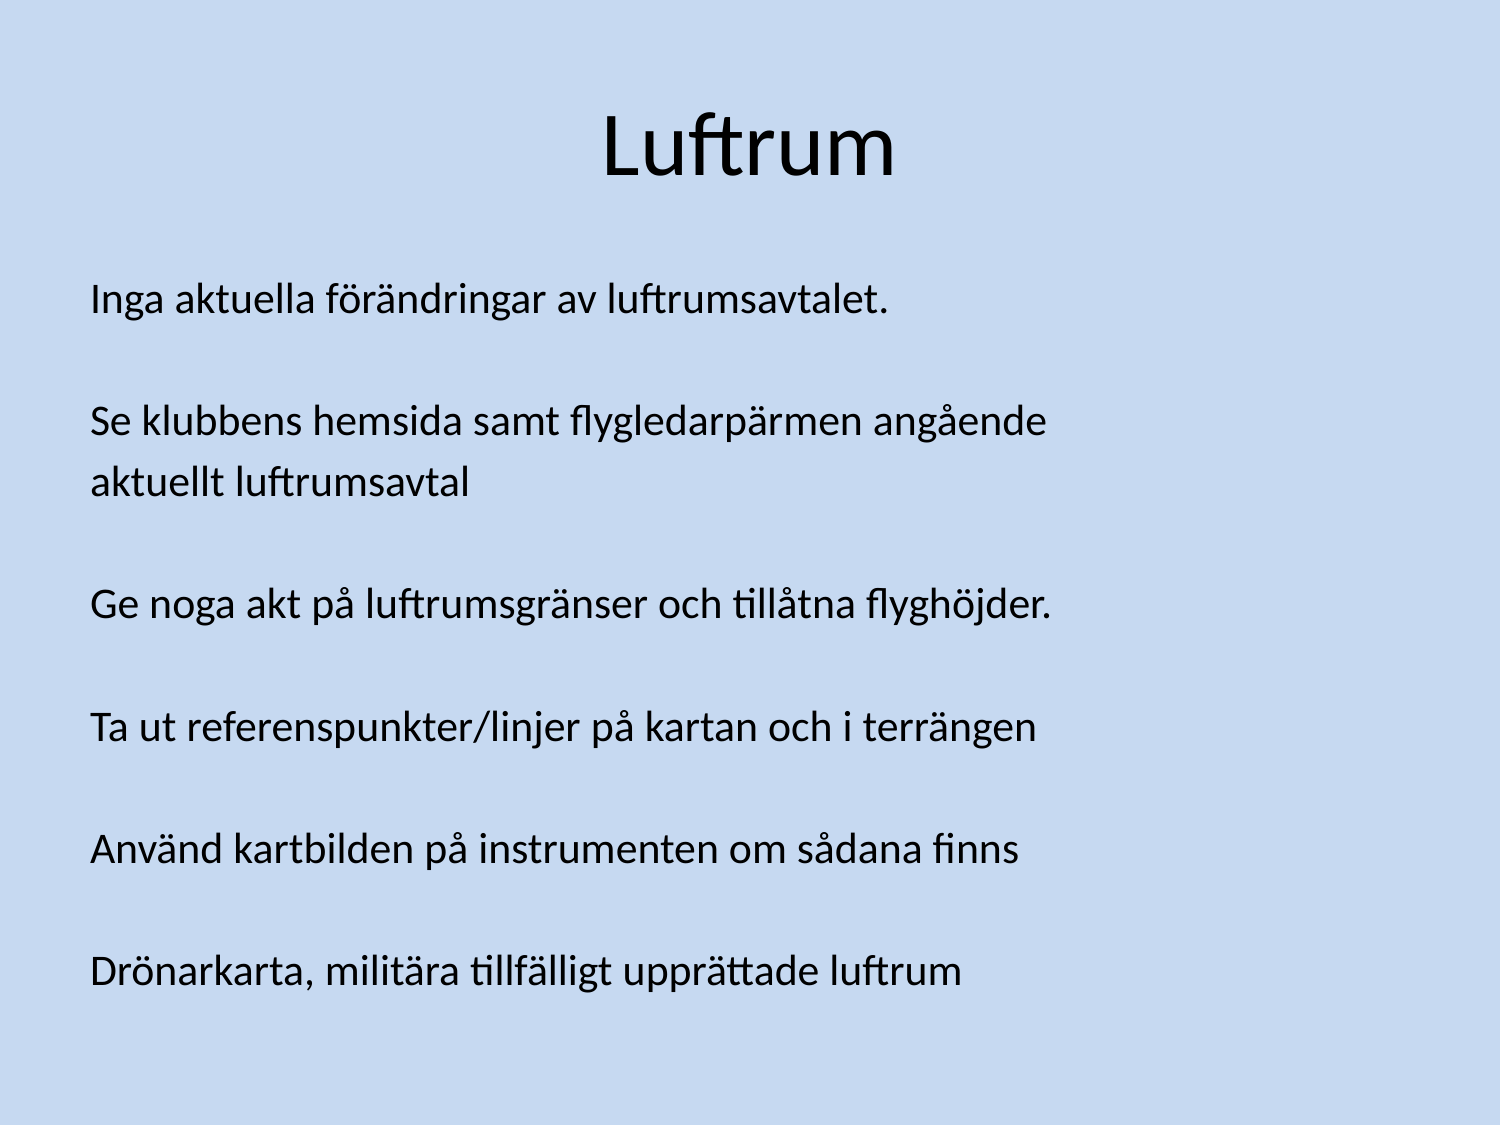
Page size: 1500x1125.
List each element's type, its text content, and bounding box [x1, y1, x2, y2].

list Inga aktuella förändringar av luftrumsavtalet. Se klubbens hemsida samt flygledarpärmen angående aktuellt luftrumsavtal Ge noga akt på luftrumsgränser och tillåtna flyghöjder. Ta ut referenspunkter/linjer på kartan och i terrängen Använd kartbilden på instrumenten om sådana finns Drönarkarta, militära tillfälligt upprättade luftrum [75, 262, 1425, 1005]
title Luftrum [75, 45, 1425, 233]
